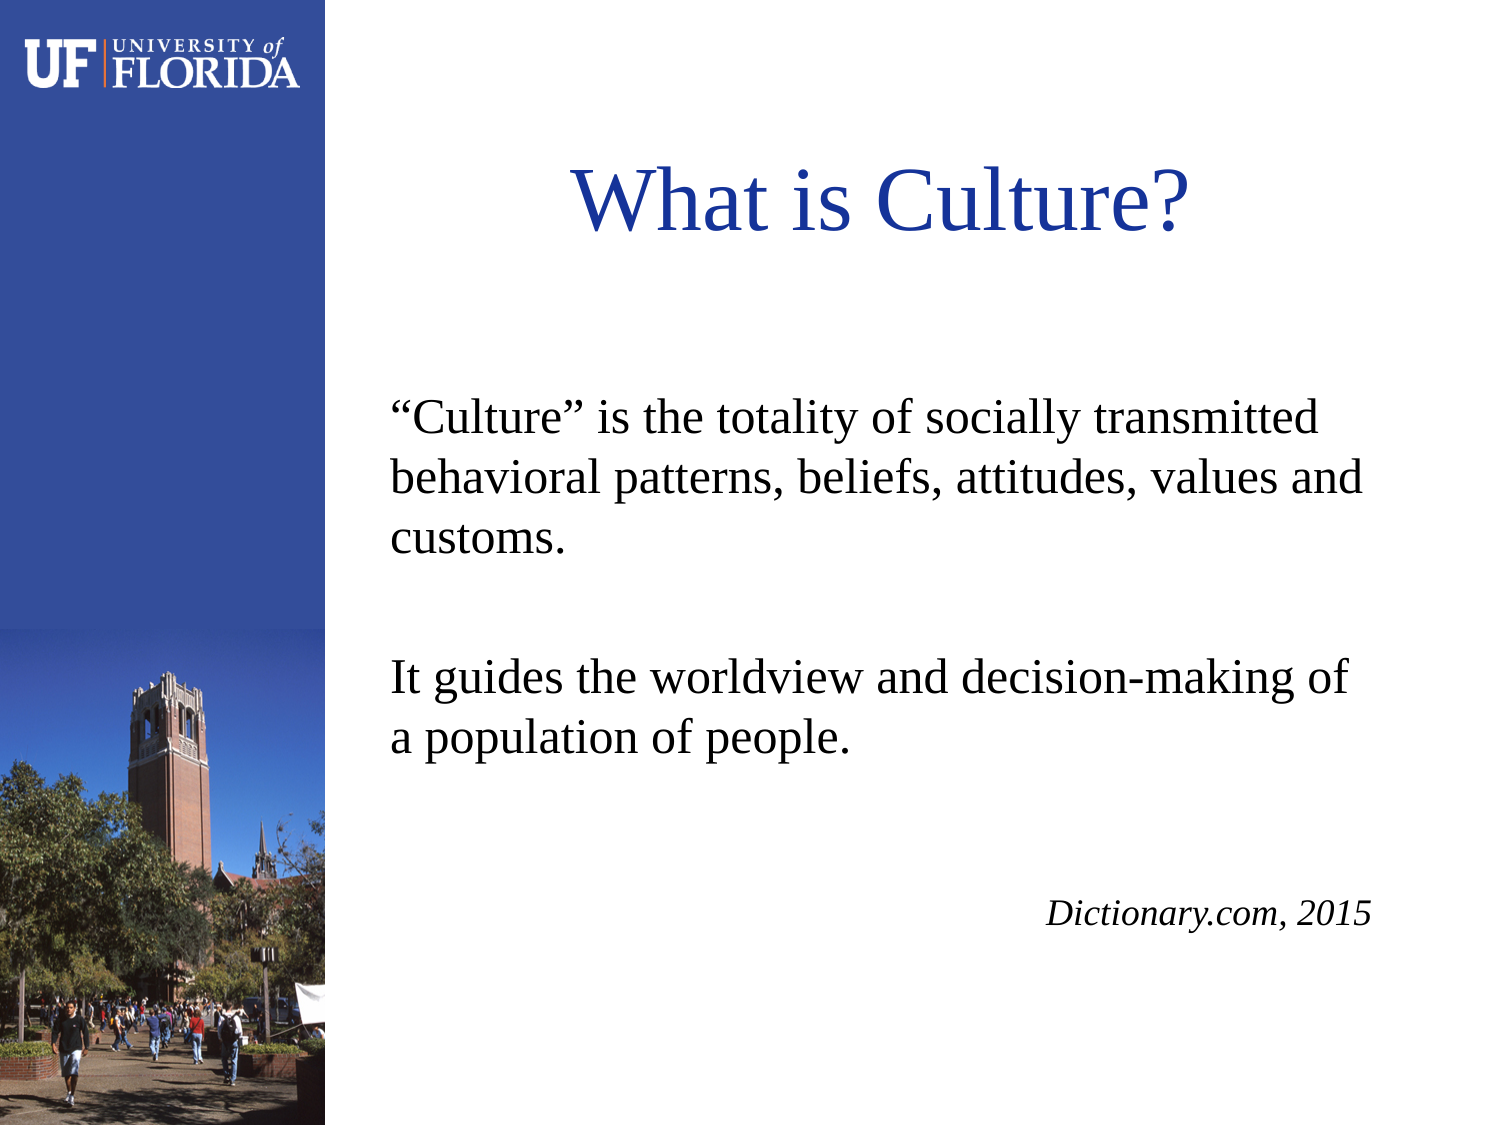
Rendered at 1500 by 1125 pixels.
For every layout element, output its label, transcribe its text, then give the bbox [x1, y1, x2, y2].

title What is Culture? [375, 99, 1388, 288]
picture [24, 37, 300, 88]
picture [0, 629, 325, 1125]
list “Culture” is the totality of socially transmitted behavioral patterns, beliefs, attitudes, values and customs. It guides the worldview and decision-making of a population of people. Dictionary.com, 2015 [375, 376, 1388, 1000]
